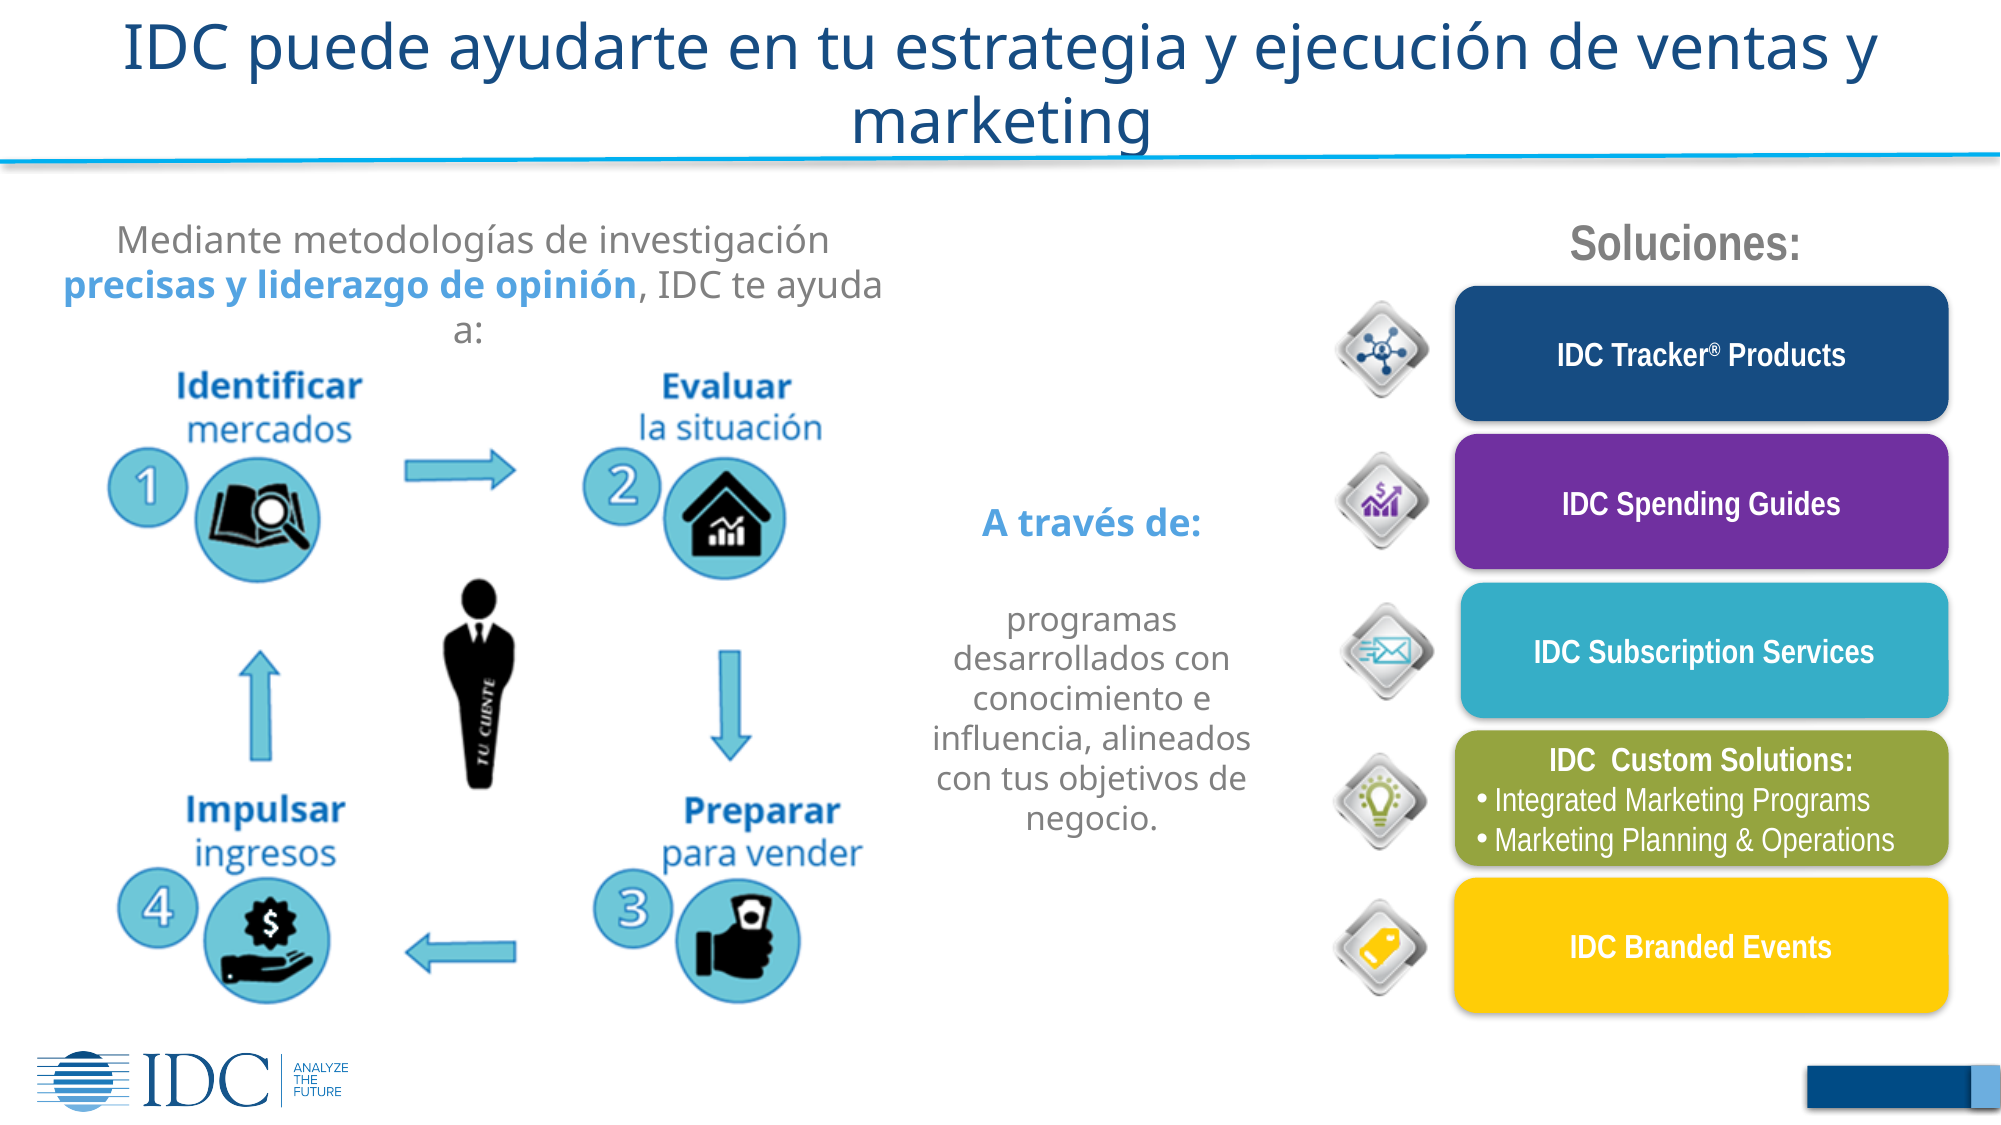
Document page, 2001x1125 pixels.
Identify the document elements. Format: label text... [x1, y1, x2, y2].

picture [1329, 749, 1431, 854]
text_box A través de: programas desarrollados con conocimiento e influencia, alineados con tus objetivos de negocio. [871, 491, 1294, 794]
text_box IDC Custom Solutions: Integrated Marketing Programs Marketing Planning & Operations [1454, 729, 1950, 867]
text_box IDC Tracker® Products [1454, 286, 1950, 422]
title IDC puede ayudarte en tu estrategia y ejecución de ventas y marketing [2, 4, 2000, 154]
picture [1332, 449, 1433, 555]
picture [104, 362, 867, 1009]
picture [1332, 299, 1433, 404]
list Mediante metodologías de investigación precisas y liderazgo de opinión, IDC te ayuda a: [13, 208, 914, 312]
picture [37, 1051, 348, 1112]
text_box IDC Branded Events [1453, 876, 1950, 1014]
picture [1337, 598, 1438, 704]
text_box Soluciones: [1405, 202, 1947, 286]
text_box IDC Subscription Services [1460, 581, 1950, 719]
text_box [0, 154, 2000, 162]
text_box IDC Spending Guides [1454, 433, 1950, 570]
picture [1330, 897, 1431, 1002]
